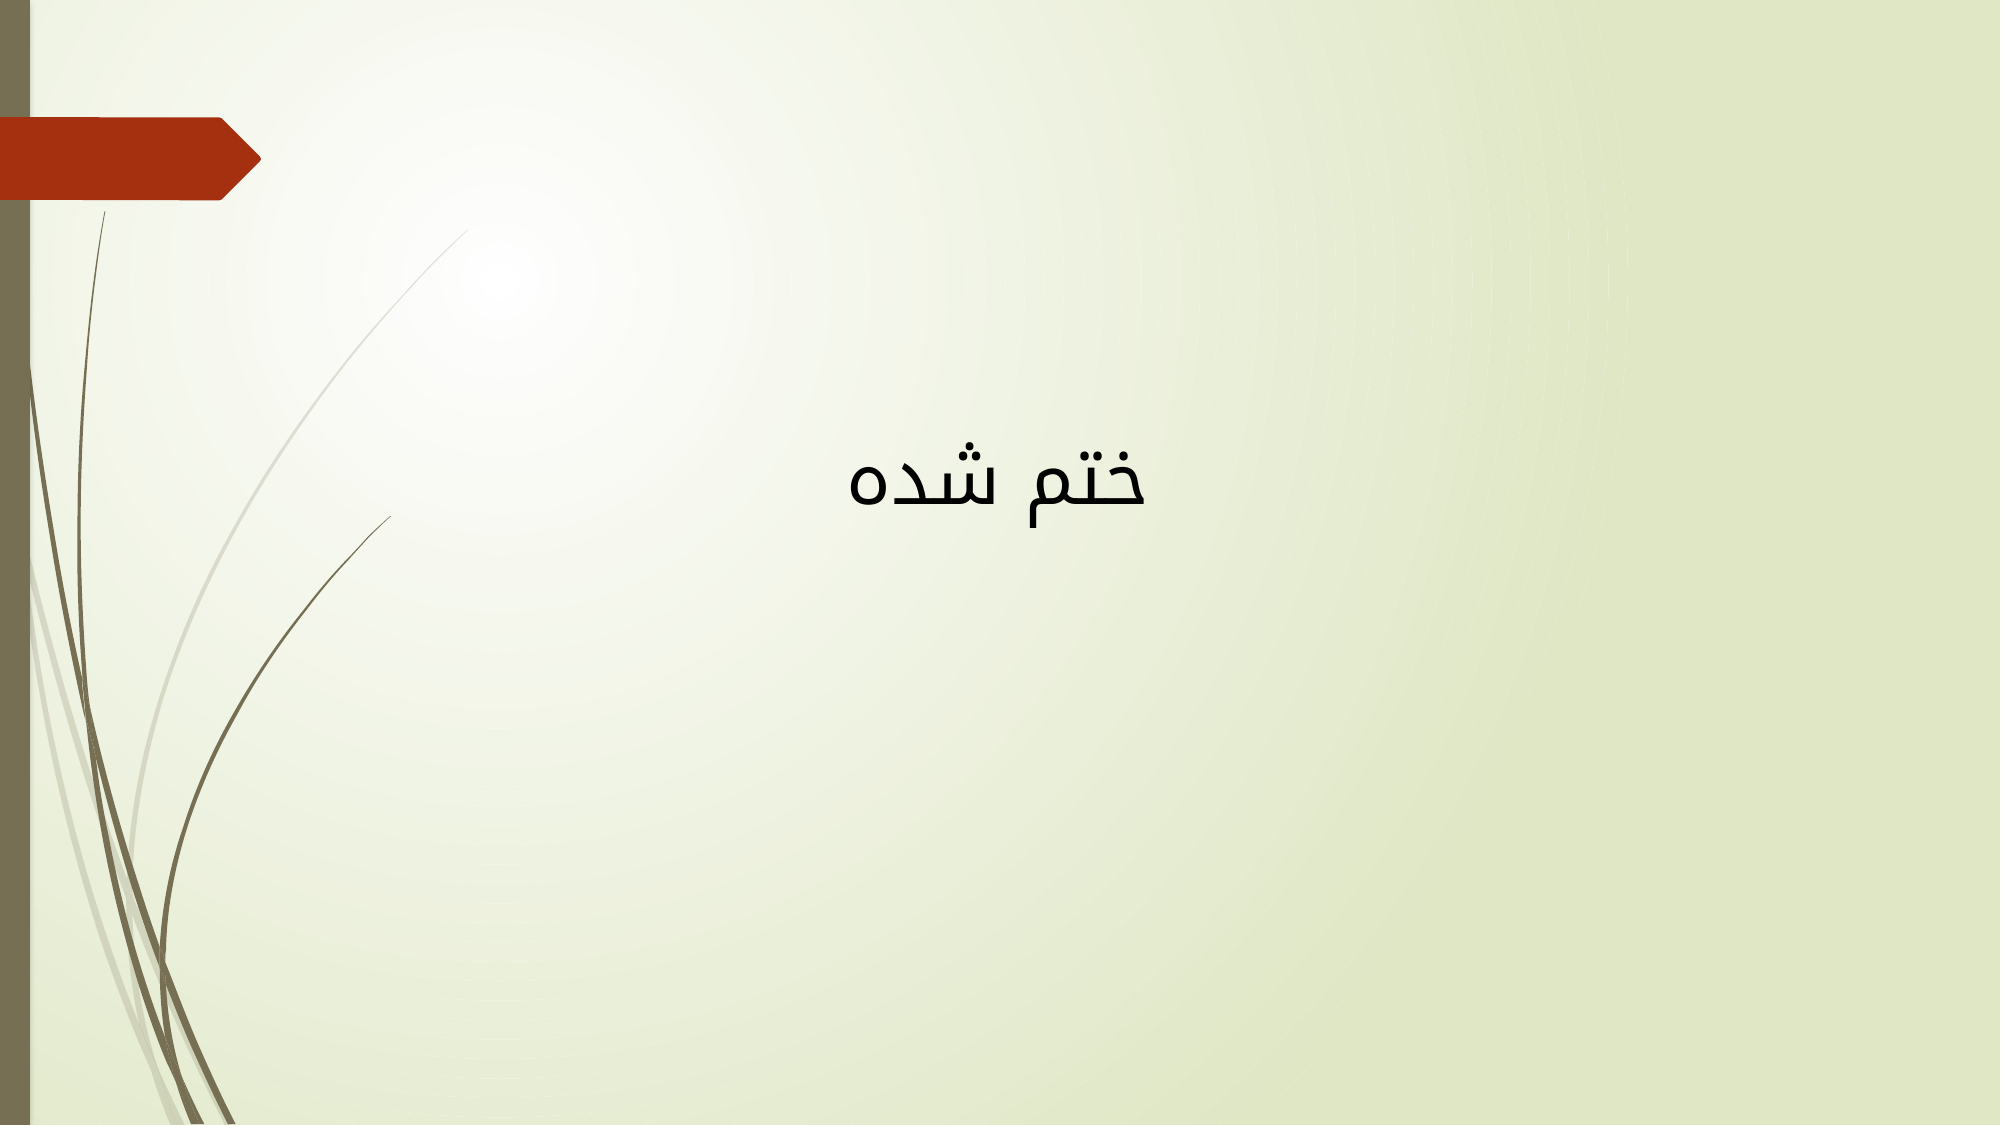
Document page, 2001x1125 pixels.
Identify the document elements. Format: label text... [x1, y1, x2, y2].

title ختم شدہ [185, 422, 1811, 665]
